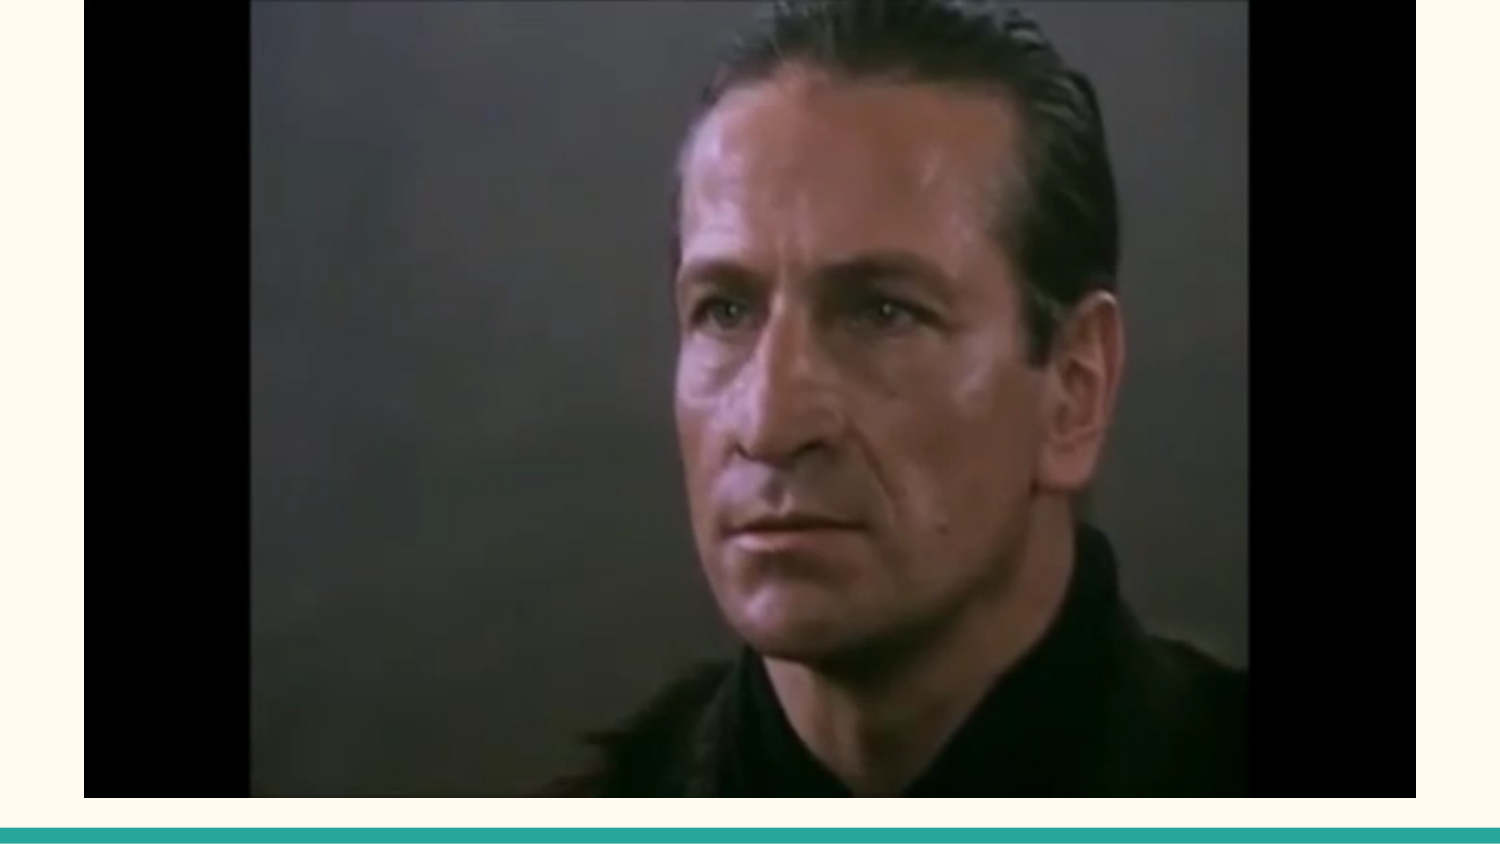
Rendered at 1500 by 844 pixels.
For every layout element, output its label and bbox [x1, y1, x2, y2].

text_box [83, 0, 1417, 799]
